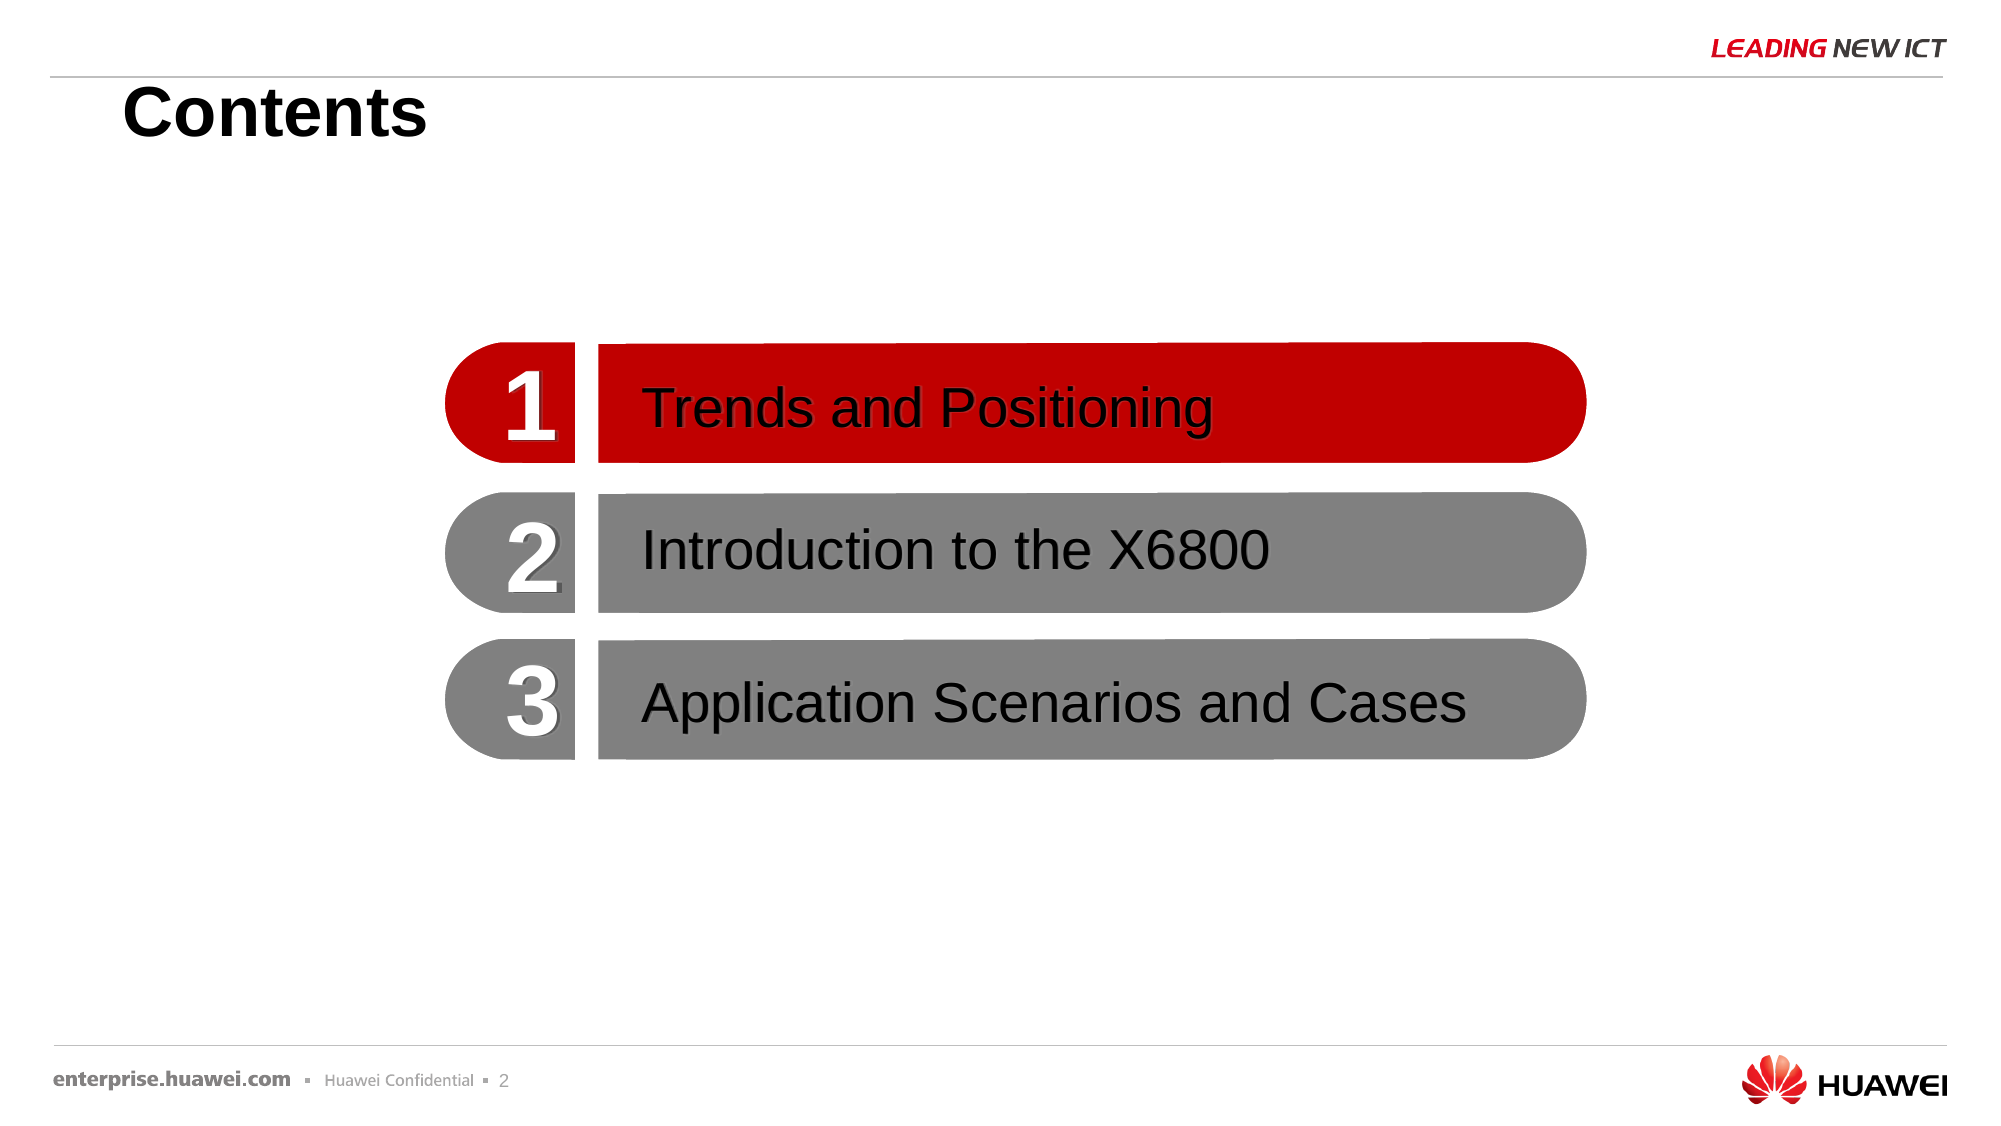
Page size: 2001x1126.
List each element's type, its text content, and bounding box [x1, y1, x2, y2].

text_box Application Scenarios and Cases [621, 656, 1570, 744]
text_box 3 [485, 625, 553, 766]
text_box [556, 637, 577, 762]
text_box [596, 490, 1589, 615]
text_box [596, 637, 1589, 762]
text_box [558, 490, 577, 615]
text_box [443, 345, 482, 459]
text_box [554, 340, 577, 465]
text_box Trends and Positioning [621, 361, 1488, 449]
text_box Introduction to the X6800 [621, 503, 1406, 591]
title Contents [102, 42, 1773, 186]
text_box [113, 52, 1477, 243]
text_box [443, 494, 485, 610]
text_box [596, 340, 1589, 465]
picture [1711, 39, 1947, 58]
picture [1741, 1055, 1947, 1105]
text_box [443, 641, 485, 757]
text_box 1 [482, 330, 550, 470]
text_box 2 [485, 482, 553, 623]
